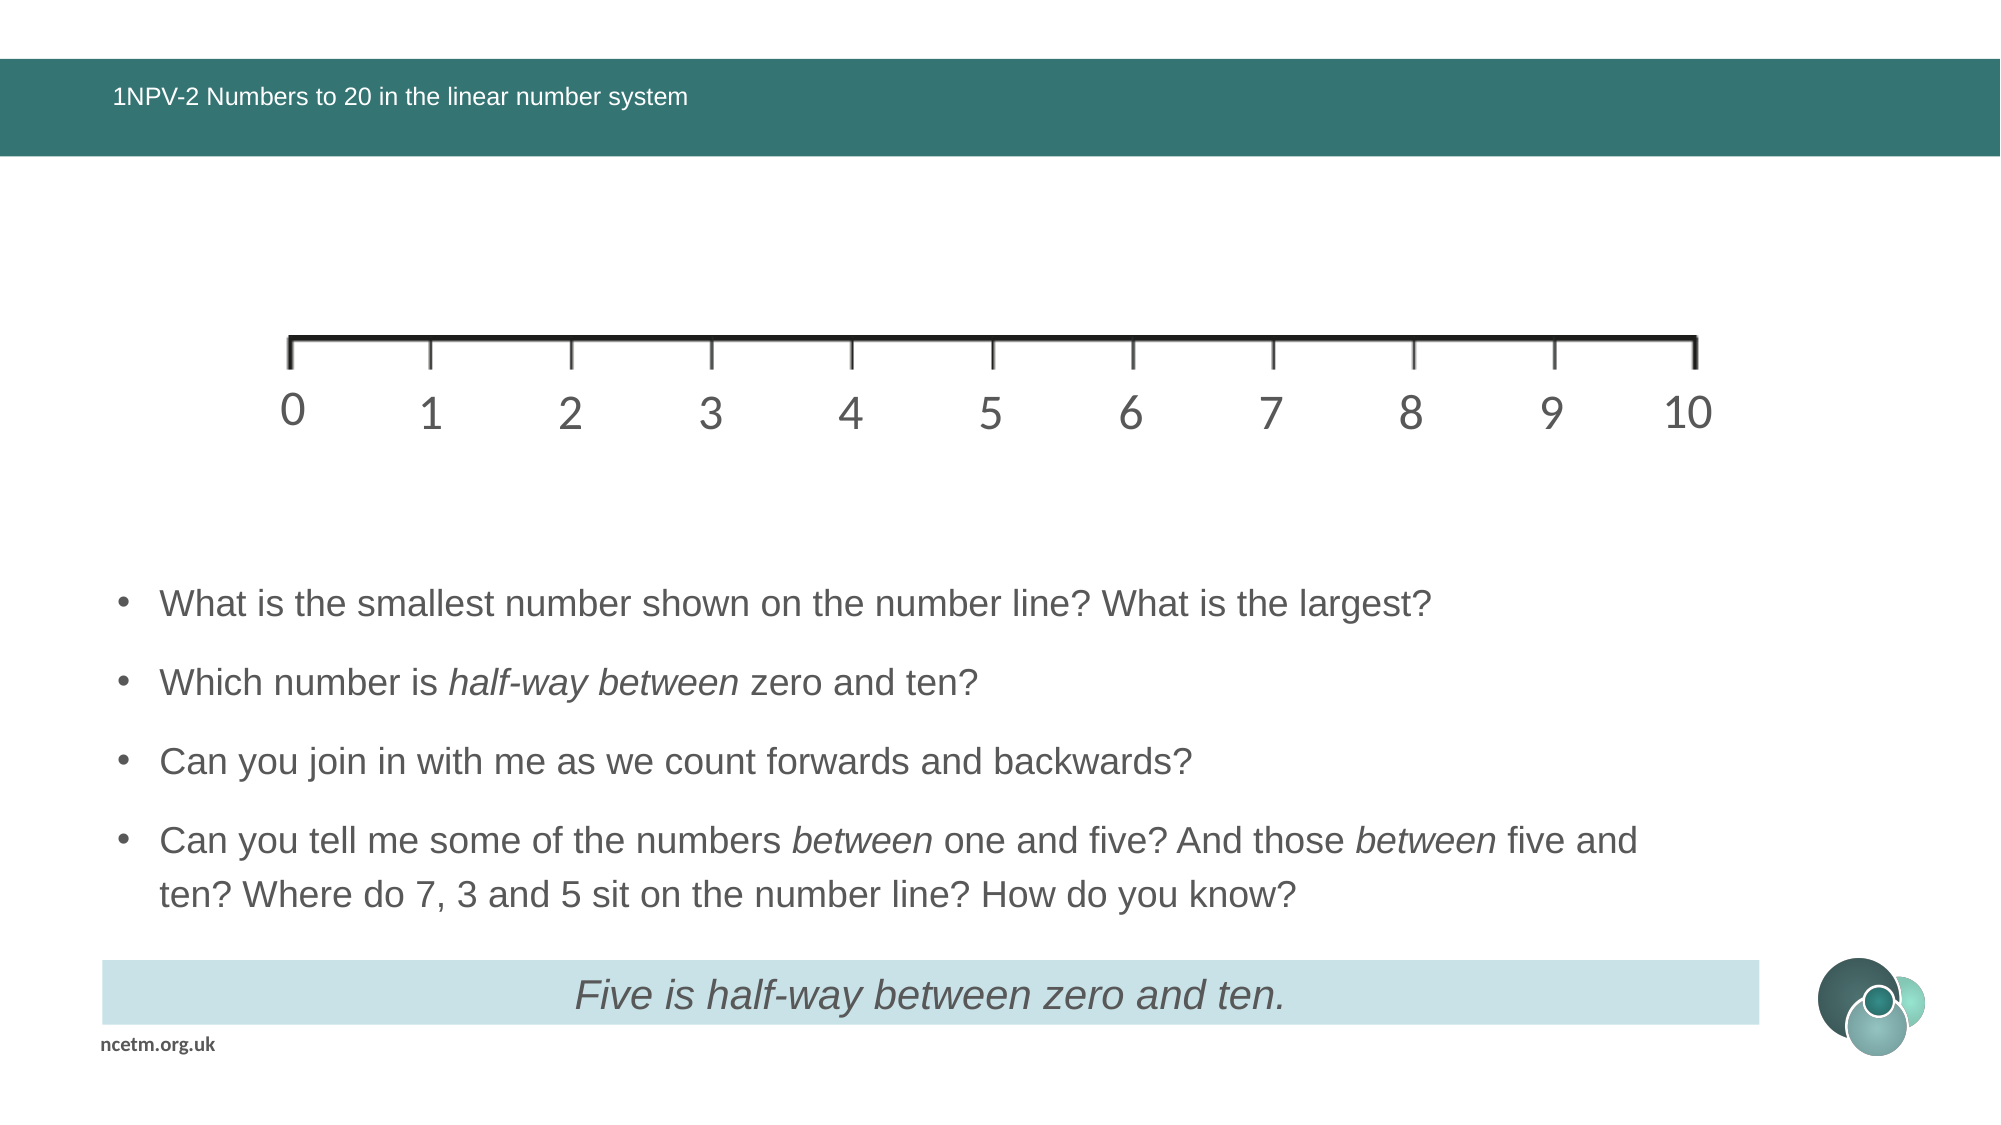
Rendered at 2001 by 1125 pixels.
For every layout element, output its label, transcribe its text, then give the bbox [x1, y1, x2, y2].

title 1NPV-2 Numbers to 20 in the linear number system [97, 76, 1945, 147]
text_box Five is half-way between zero and ten. [102, 960, 1760, 1025]
picture [273, 335, 1727, 368]
picture [1818, 958, 1925, 1056]
text_box What is the smallest number shown on the number line? What is the largest? Which number is half-way between zero and ten? Can you join in with me as we count forwards and backwards? Can you tell me some of the numbers between one and five? And those between five and ten? Where do 7, 3 and 5 sit on the number line? How do you know? [102, 562, 1692, 850]
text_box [179, 368, 1784, 563]
